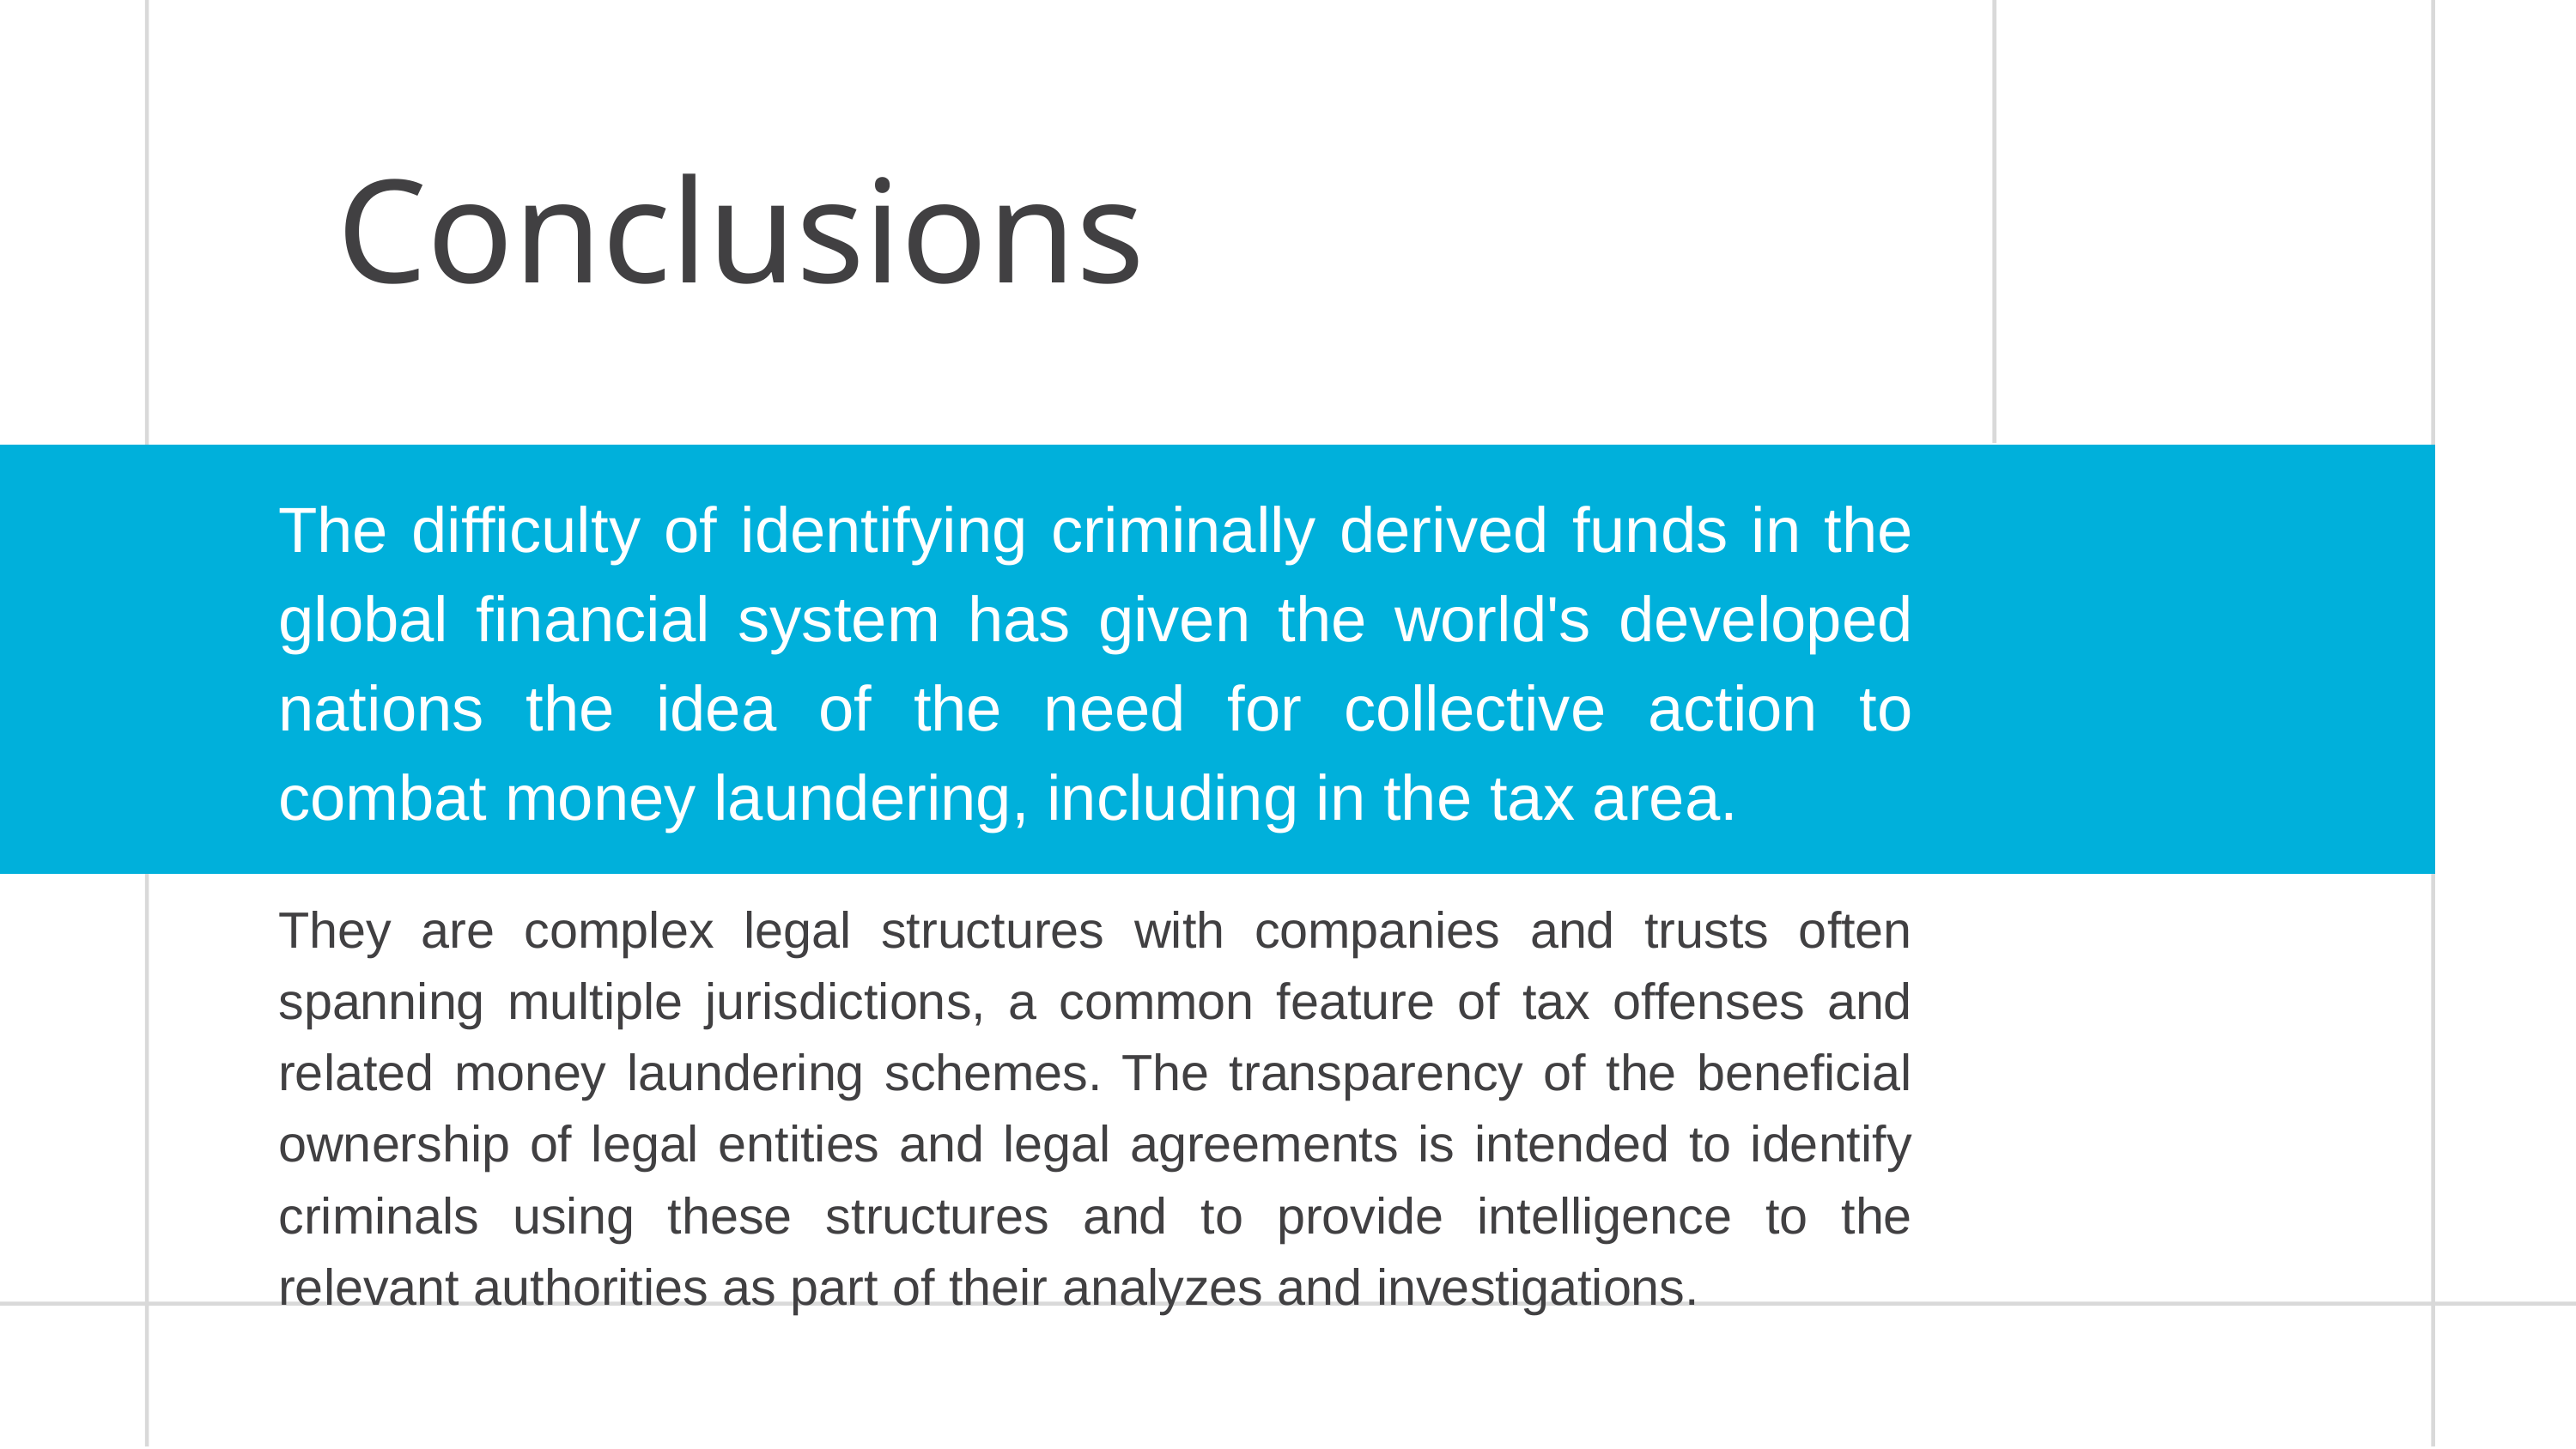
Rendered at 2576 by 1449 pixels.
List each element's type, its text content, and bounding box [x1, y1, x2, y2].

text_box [0, 445, 2436, 875]
text_box They are complex legal structures with companies and trusts often spanning multiple jurisdictions, a common feature of tax offenses and related money laundering schemes. The transparency of the beneficial ownership of legal entities and legal agreements is intended to identify criminals using these structures and to provide intelligence to the relevant authorities as part of their analyzes and investigations. [278, 887, 1915, 1315]
text_box Conclusions [337, 154, 1760, 444]
